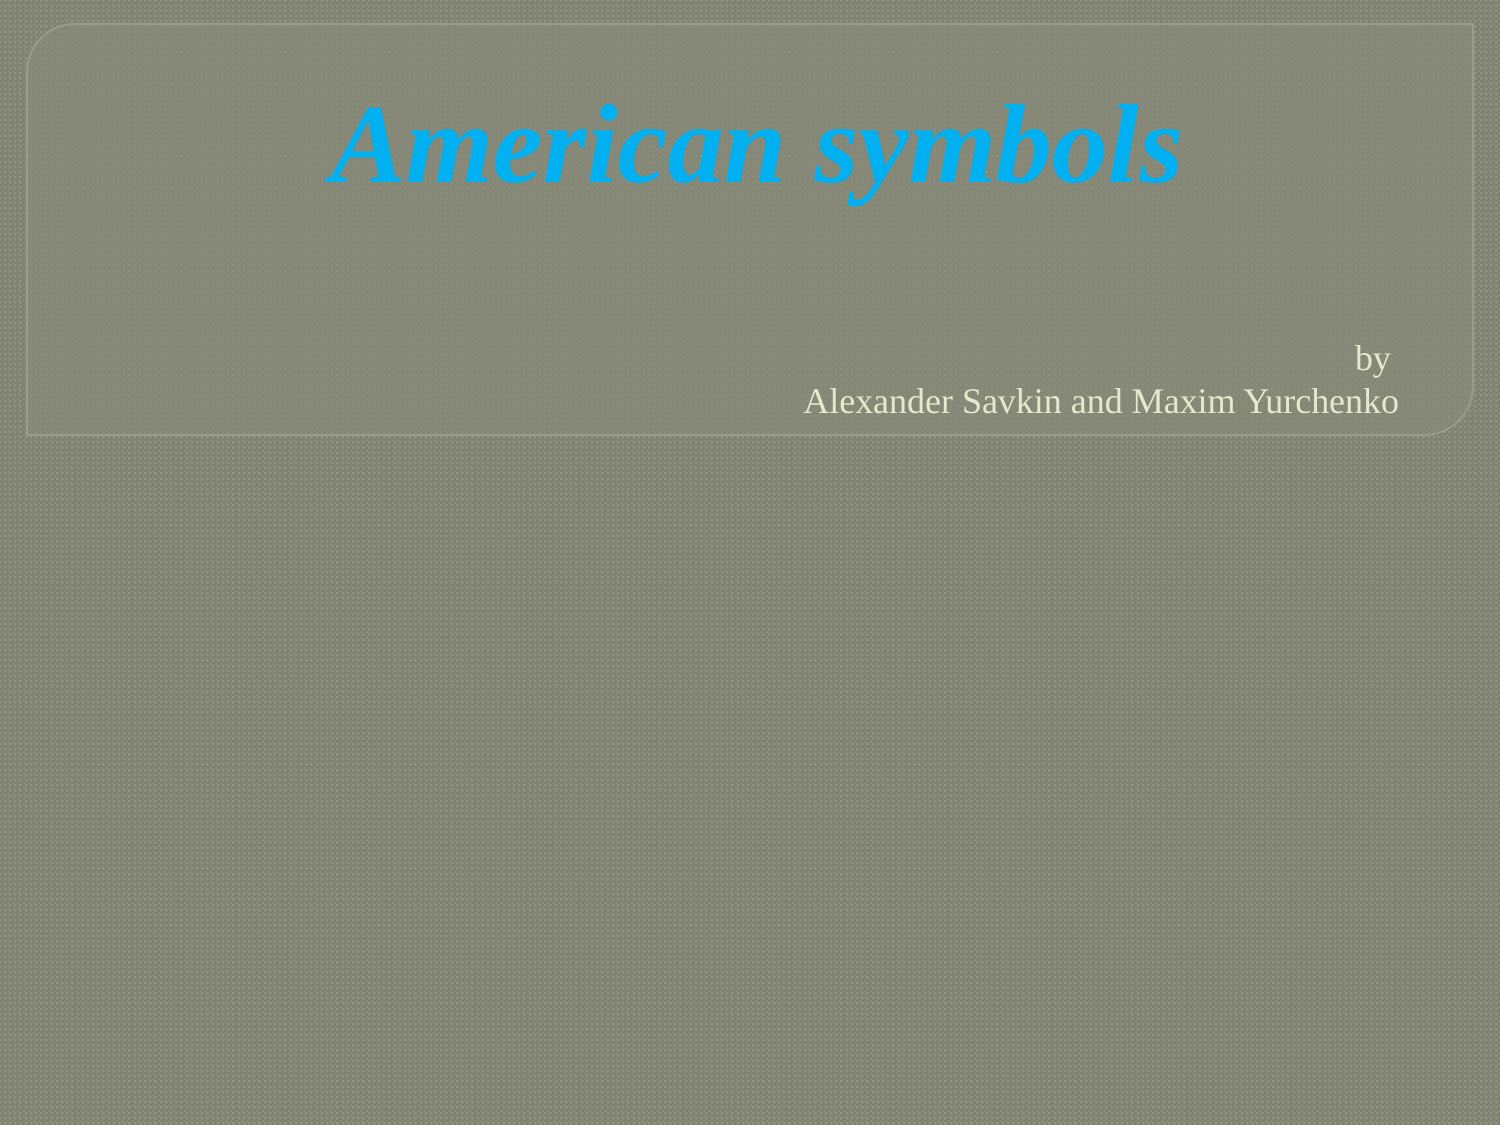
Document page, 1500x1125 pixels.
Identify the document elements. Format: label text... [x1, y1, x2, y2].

title by Alexander Savkin and Maxim Yurchenko [87, 237, 1438, 513]
text_box American symbols [316, 62, 1200, 213]
